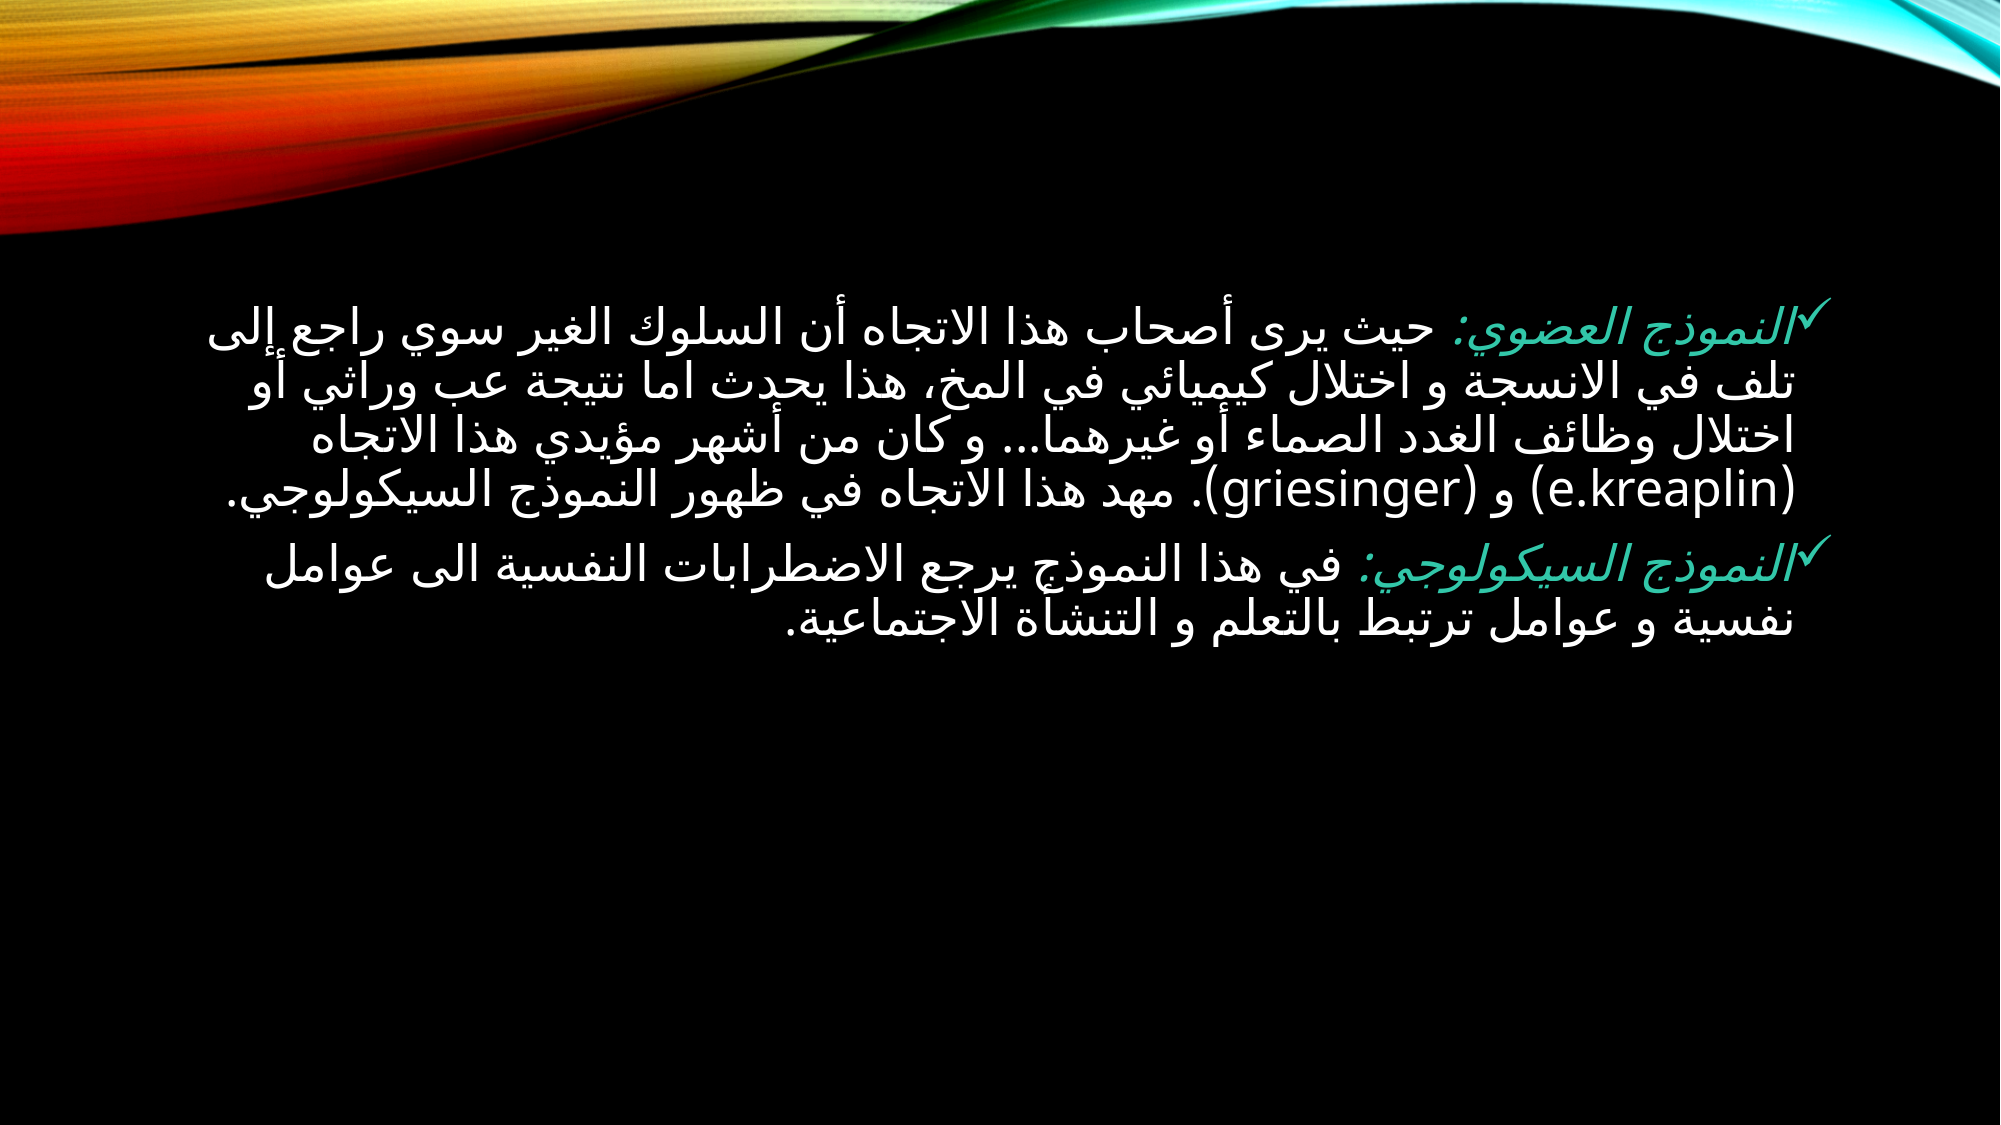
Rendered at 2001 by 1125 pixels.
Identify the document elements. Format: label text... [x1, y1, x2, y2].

list النموذج العضوي: حيث يرى أصحاب هذا الاتجاه أن السلوك الغير سوي راجع إلى تلف في الانسجة و اختلال كيميائي في المخ، هذا يحدث اما نتيجة عب وراثي أو اختلال وظائف الغدد الصماء أو غيرهما... و كان من أشهر مؤيدي هذا الاتجاه (e.kreaplin) و (griesinger). مهد هذا الاتجاه في ظهور النموذج السيكولوجي. النموذج السيكولوجي: في هذا النموذج يرجع الاضطرابات النفسية الى عوامل نفسية و عوامل ترتبط بالتعلم و التنشأة الاجتماعية. [149, 293, 1850, 856]
picture [0, 0, 2000, 237]
